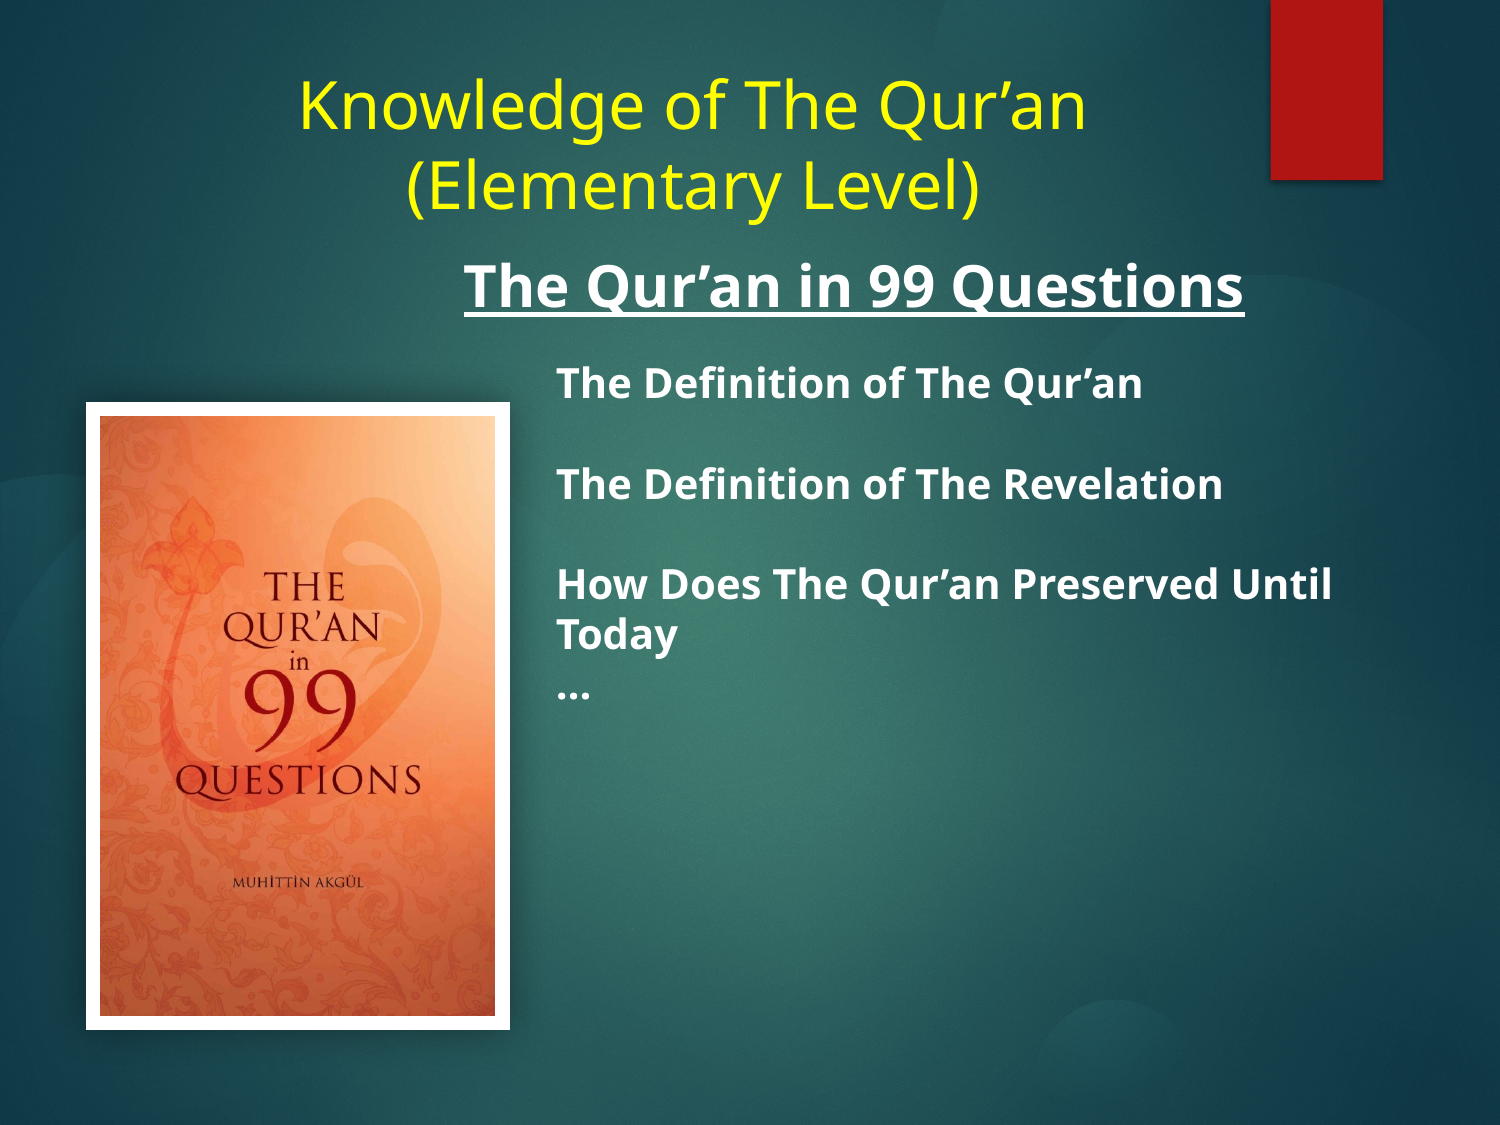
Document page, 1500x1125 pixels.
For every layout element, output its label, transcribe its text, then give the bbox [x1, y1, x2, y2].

text_box The Definition of The Qur’an The Definition of The Revelation How Does The Qur’an Preserved Until Today … [548, 349, 1463, 765]
picture [0, 0, 1500, 1125]
title Knowledge of The Qur’an (Elementary Level) [24, 61, 1363, 251]
text_box The Qur’an in 99 Questions [456, 242, 1253, 327]
